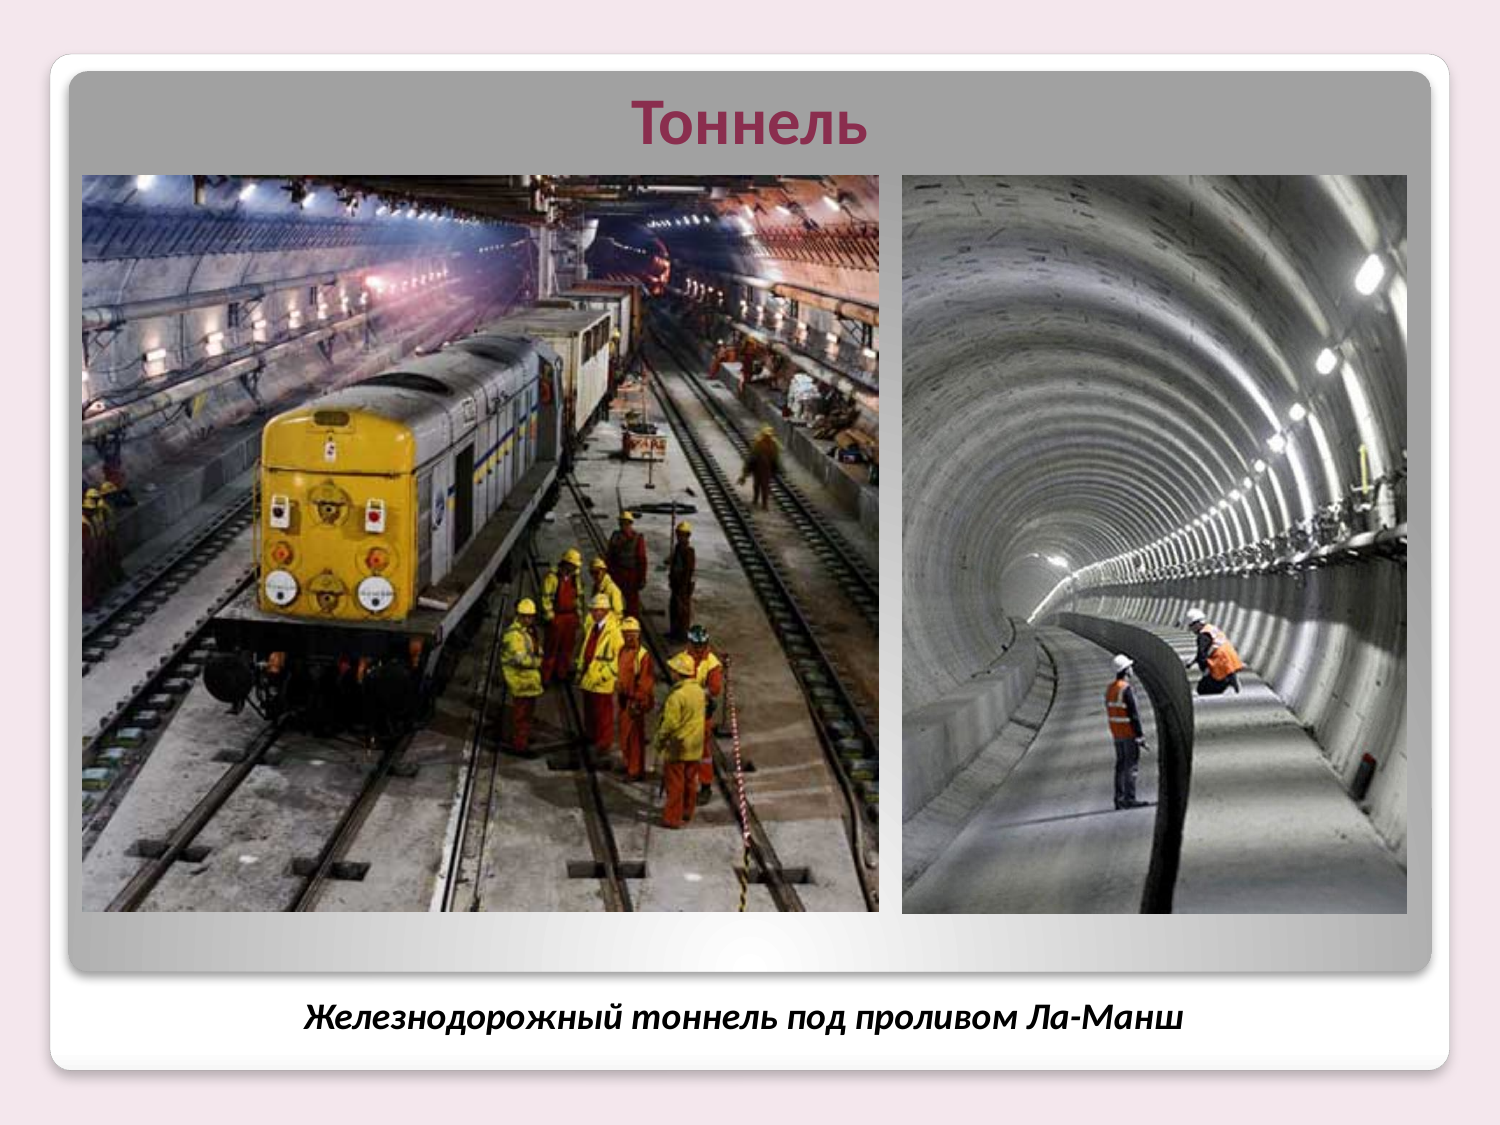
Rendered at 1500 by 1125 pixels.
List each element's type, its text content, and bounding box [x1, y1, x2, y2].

picture [81, 175, 880, 912]
text_box Железнодорожный тоннель под проливом Ла-Манш [46, 984, 1442, 1045]
picture [902, 175, 1408, 915]
text_box Тоннель [70, 70, 1430, 165]
